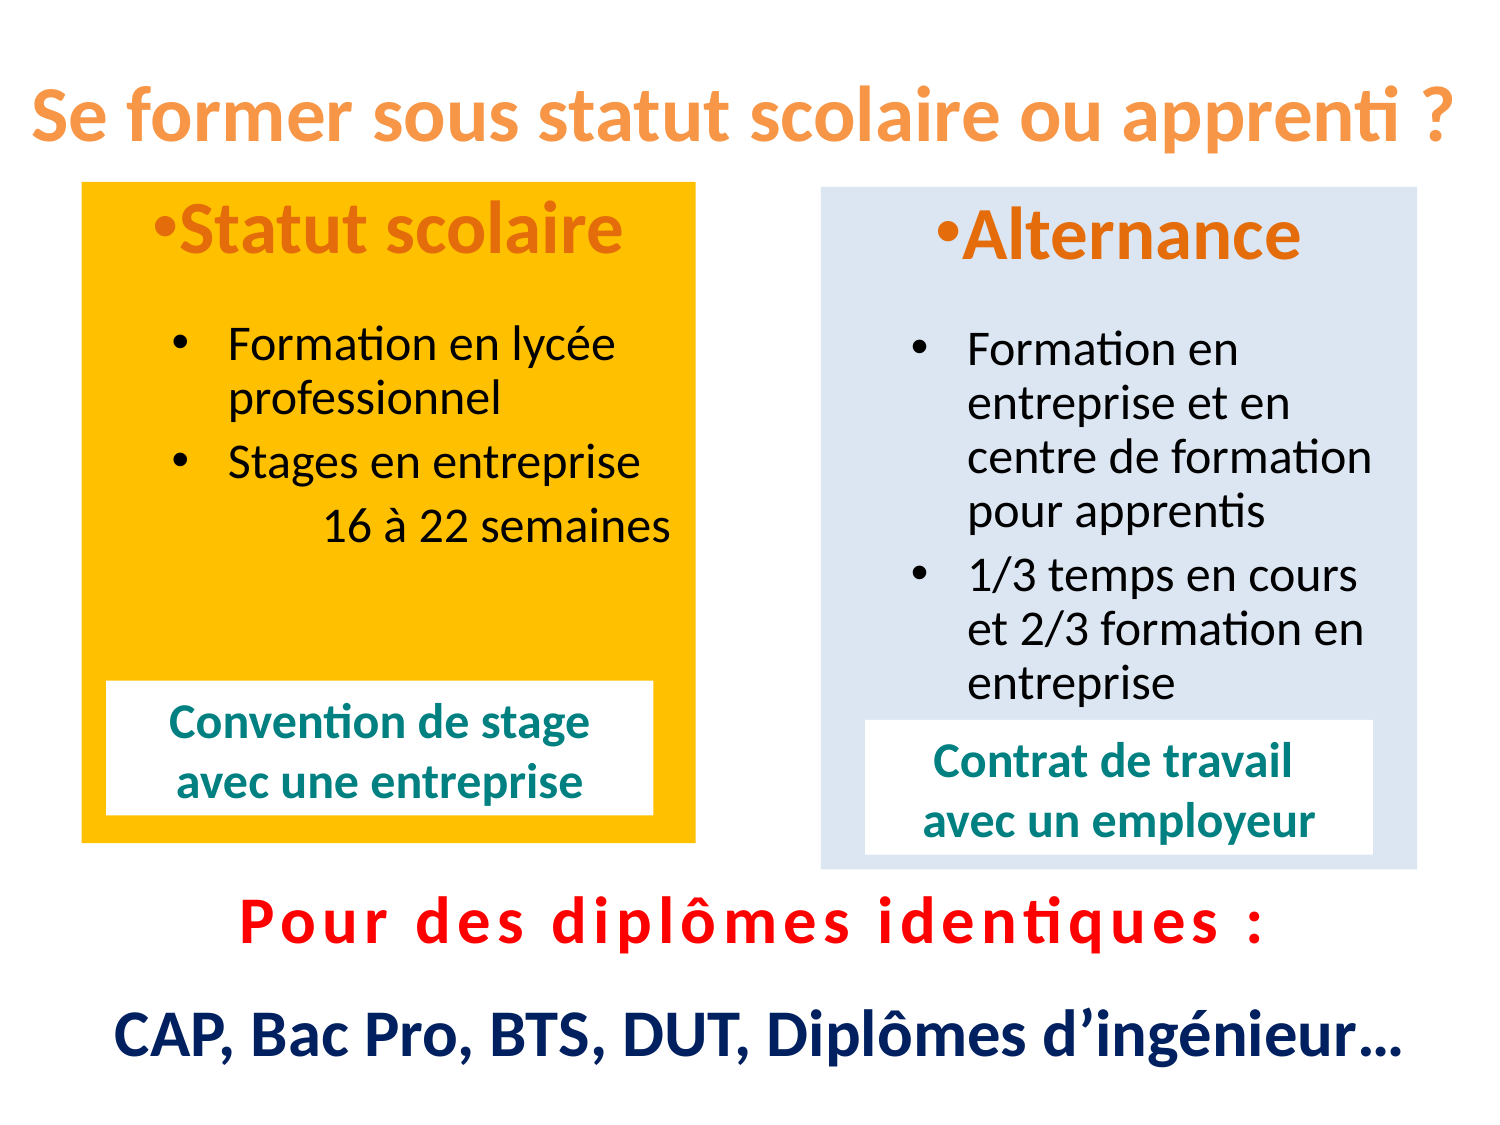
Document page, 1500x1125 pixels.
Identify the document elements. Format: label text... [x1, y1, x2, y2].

text_box Convention de stage avec une entreprise [106, 680, 654, 816]
list Alternance Formation en entreprise et en centre de formation pour apprentis 1/3 temps en cours et 2/3 formation en entreprise [820, 186, 1418, 869]
text_box Contrat de travail avec un employeur [865, 719, 1373, 855]
text_box Se former sous statut scolaire ou apprenti ? [5, 54, 1500, 165]
list Statut scolaire Formation en lycée professionnel Stages en entreprise 16 à 22 semaines [81, 181, 696, 844]
text_box Pour des diplômes identiques : CAP, Bac Pro, BTS, DUT, Diplômes d’ingénieur… [53, 869, 1453, 1078]
